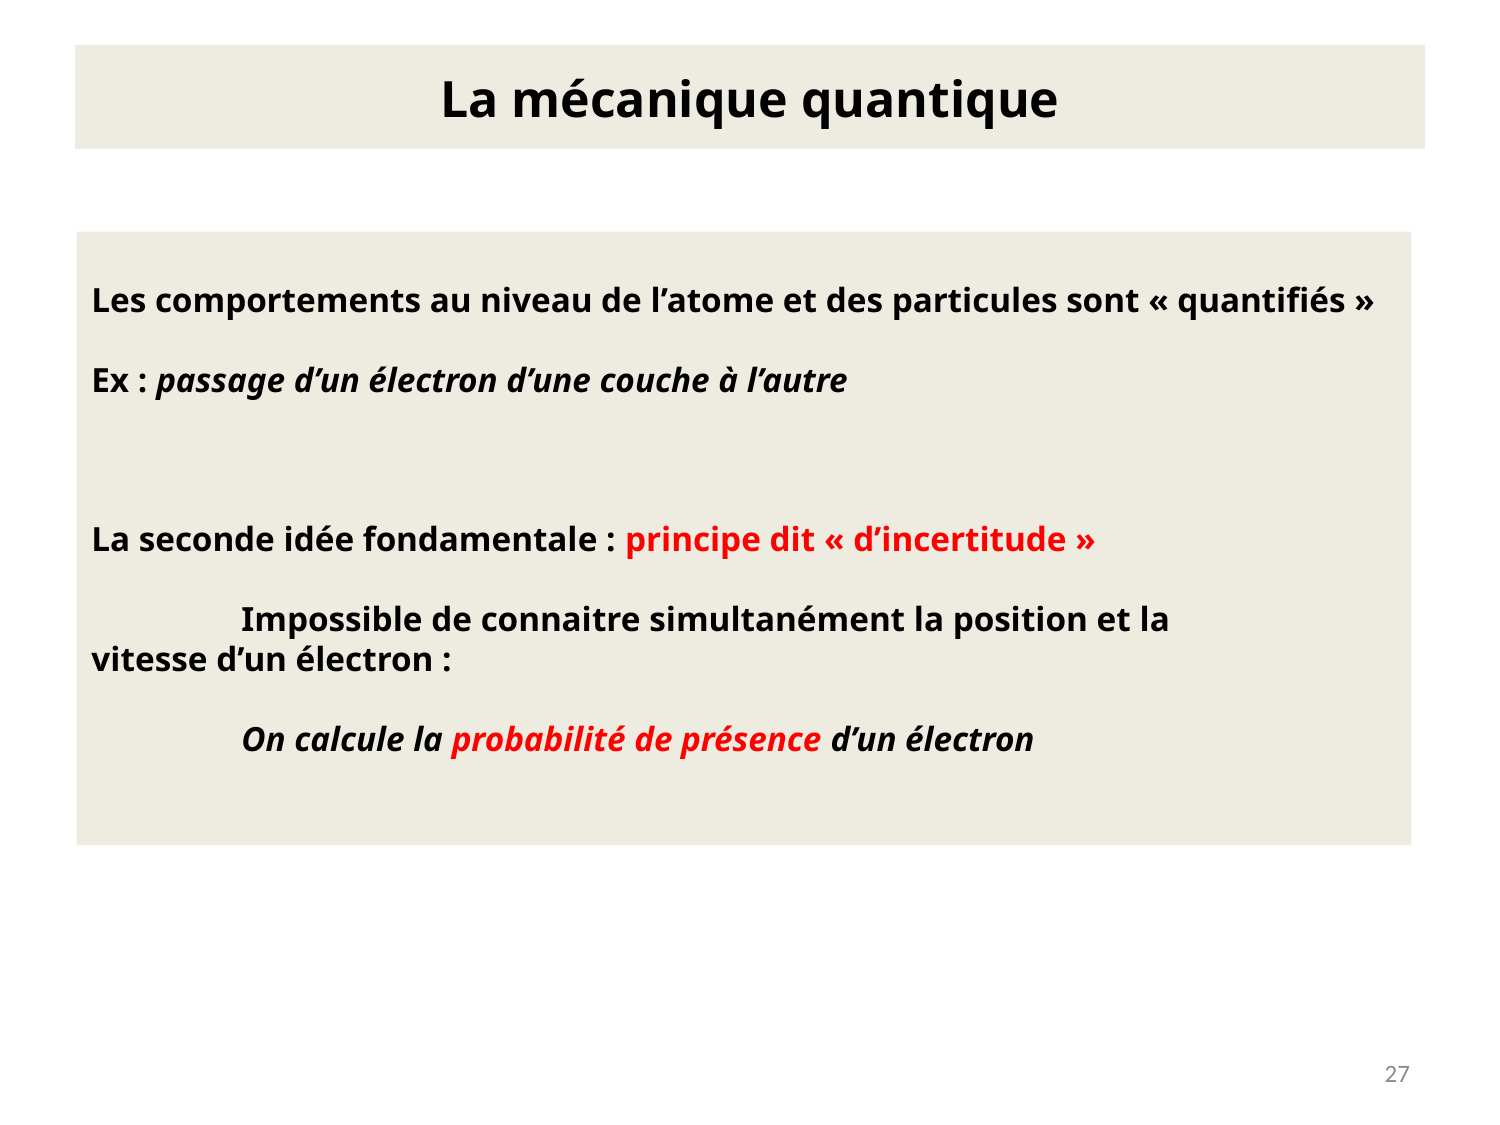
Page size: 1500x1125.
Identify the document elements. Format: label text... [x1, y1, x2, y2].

text_box Les comportements au niveau de l’atome et des particules sont « quantifiés » Ex : passage d’un électron d’une couche à l’autre La seconde idée fondamentale : principe dit « d’incertitude » Impossible de connaitre simultanément la position et la vitesse d’un électron : On calcule la probabilité de présence d’un électron [76, 231, 1412, 846]
title La mécanique quantique [75, 45, 1425, 149]
slide_number 27 [1074, 1042, 1425, 1103]
